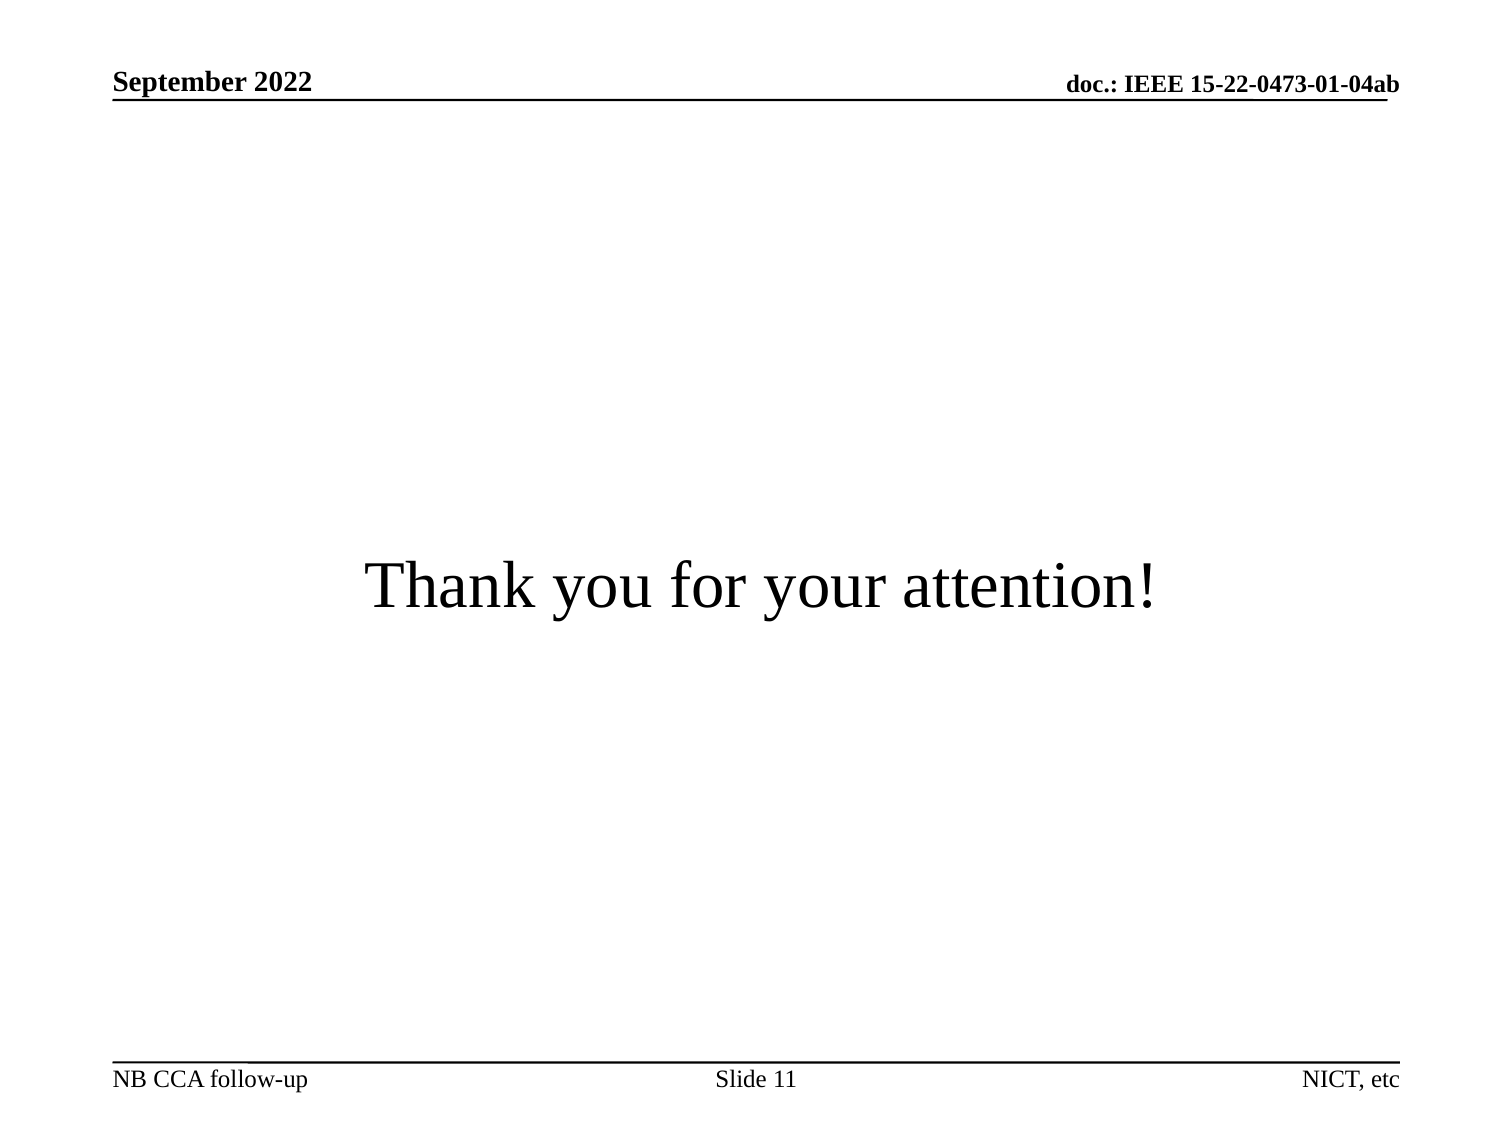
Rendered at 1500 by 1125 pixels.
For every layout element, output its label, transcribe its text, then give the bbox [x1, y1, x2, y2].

title Thank you for your attention! [87, 537, 1438, 625]
slide_number Slide 11 [712, 1062, 800, 1093]
